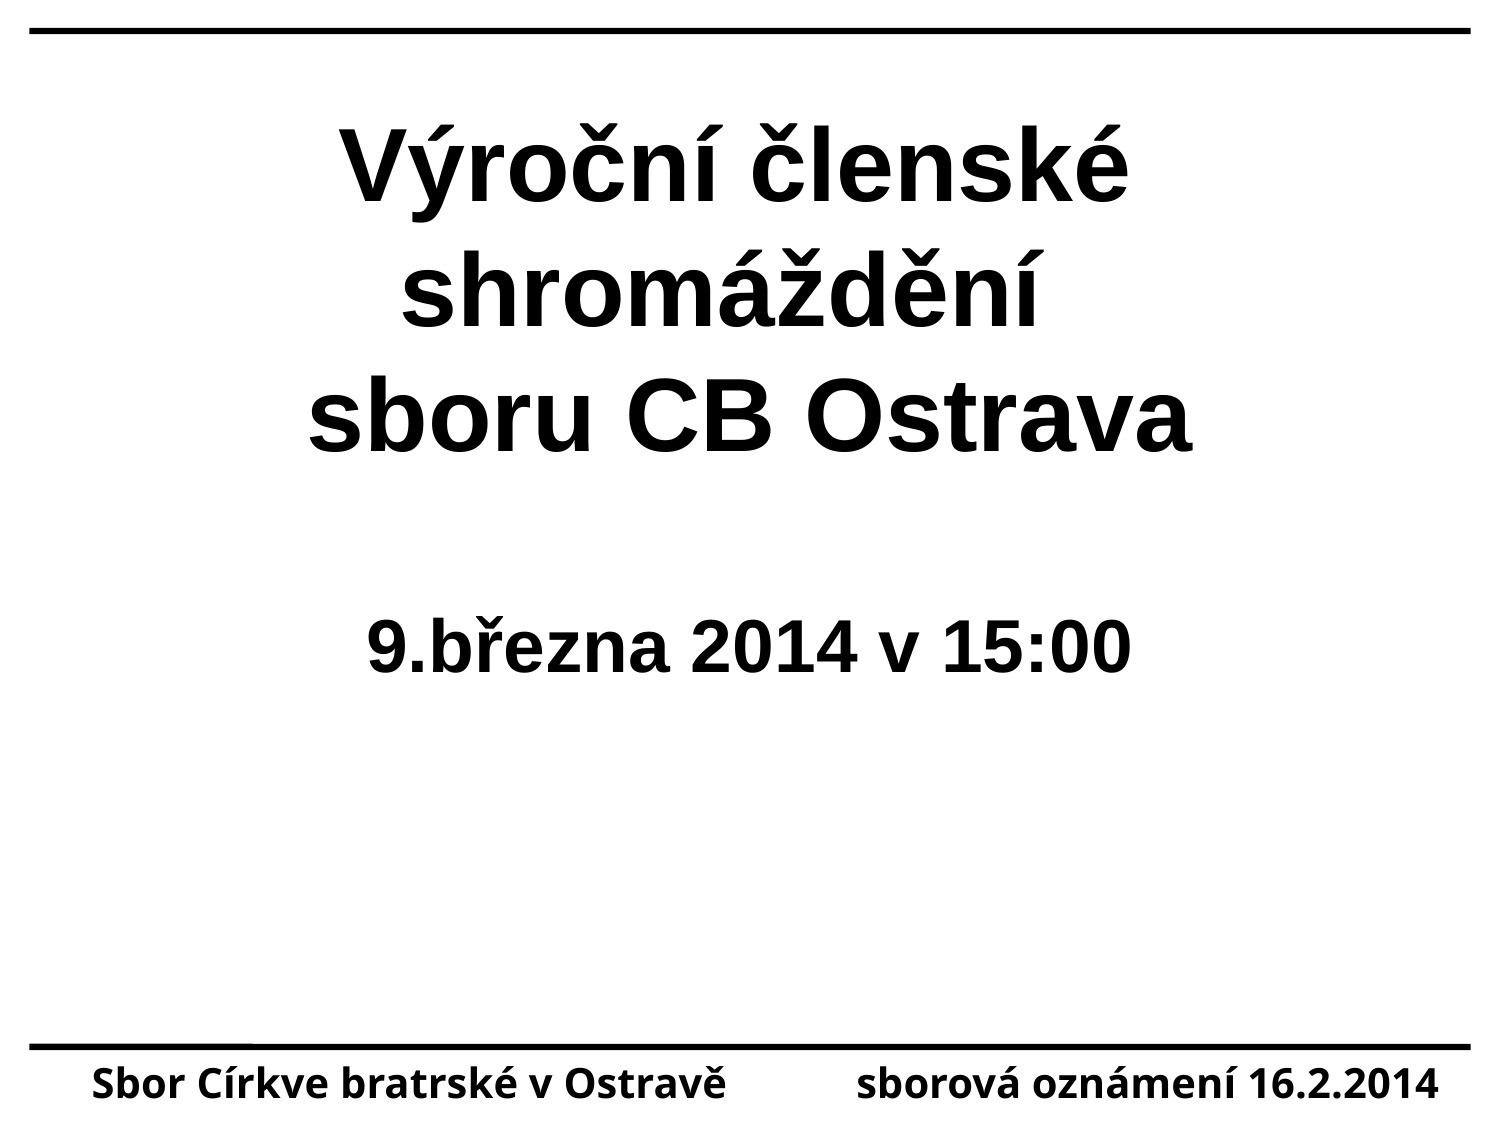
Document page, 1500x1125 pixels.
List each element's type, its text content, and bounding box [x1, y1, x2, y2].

text_box Výroční členské shromáždění sboru CB Ostrava 9.března 2014 v 15:00 [0, 90, 1500, 865]
text_box Sbor Církve bratrské v Ostravě sborová oznámení 16.2.2014 [29, 1034, 1471, 1125]
